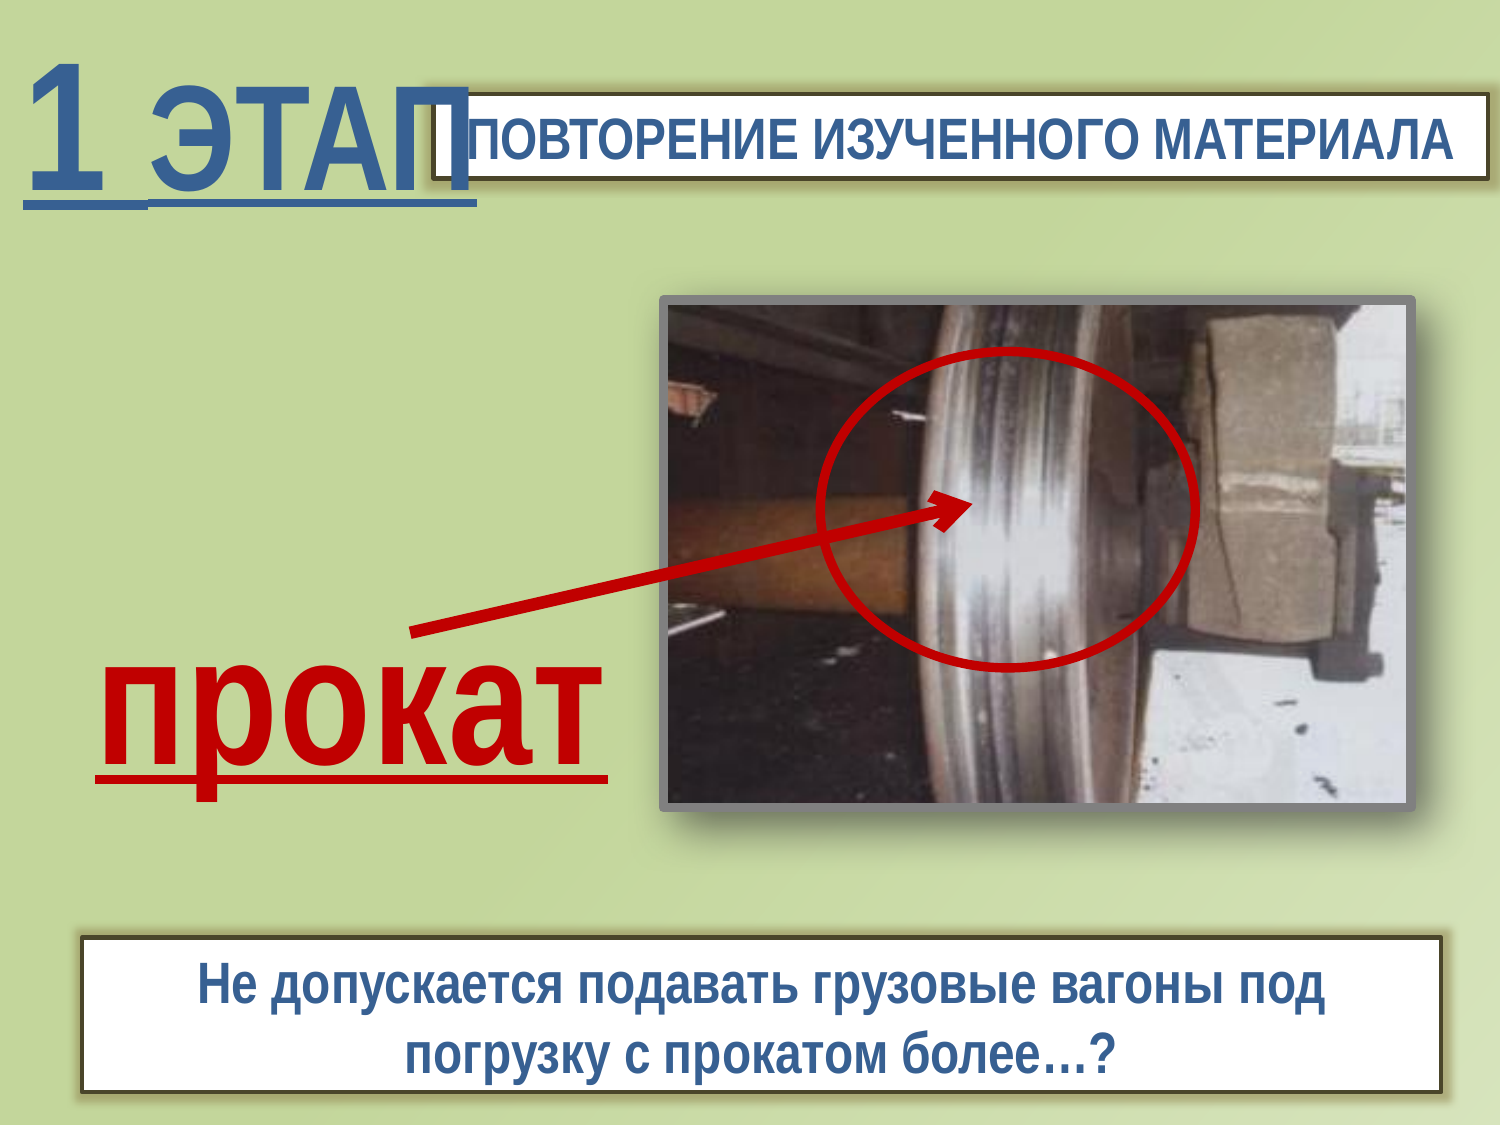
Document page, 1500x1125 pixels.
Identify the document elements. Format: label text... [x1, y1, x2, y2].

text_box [409, 503, 973, 634]
text_box прокат [0, 574, 642, 809]
text_box 1 этап [8, 0, 493, 235]
text_box Повторение изученного материала [493, 92, 1490, 181]
text_box Не допускается подавать грузовые вагоны под погрузку с прокатом более…? [80, 935, 1443, 1094]
picture [667, 304, 1407, 804]
